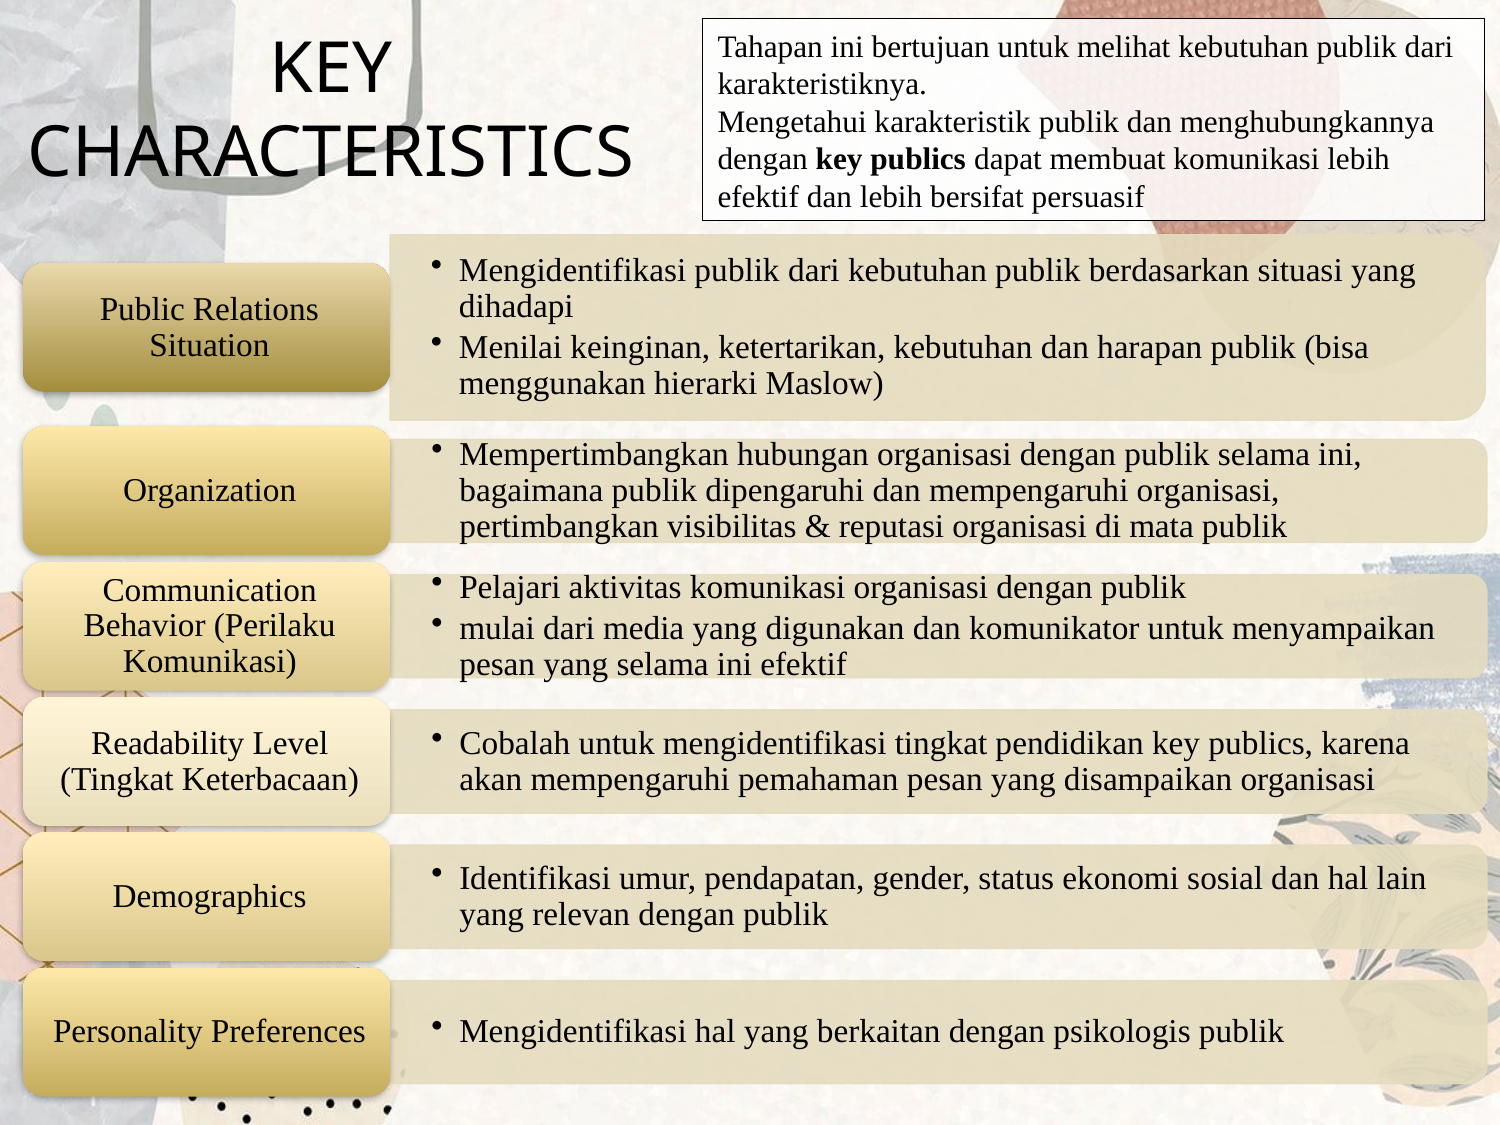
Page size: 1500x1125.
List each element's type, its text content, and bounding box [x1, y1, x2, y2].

text_box Tahapan ini bertujuan untuk melihat kebutuhan publik dari karakteristiknya. Mengetahui karakteristik publik dan menghubungkannya dengan key publics dapat membuat komunikasi lebih efektif dan lebih bersifat persuasif [702, 18, 1485, 221]
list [21, 234, 1488, 1098]
title KEY CHARACTERISTICS [0, 12, 663, 200]
picture [0, 0, 1500, 1125]
